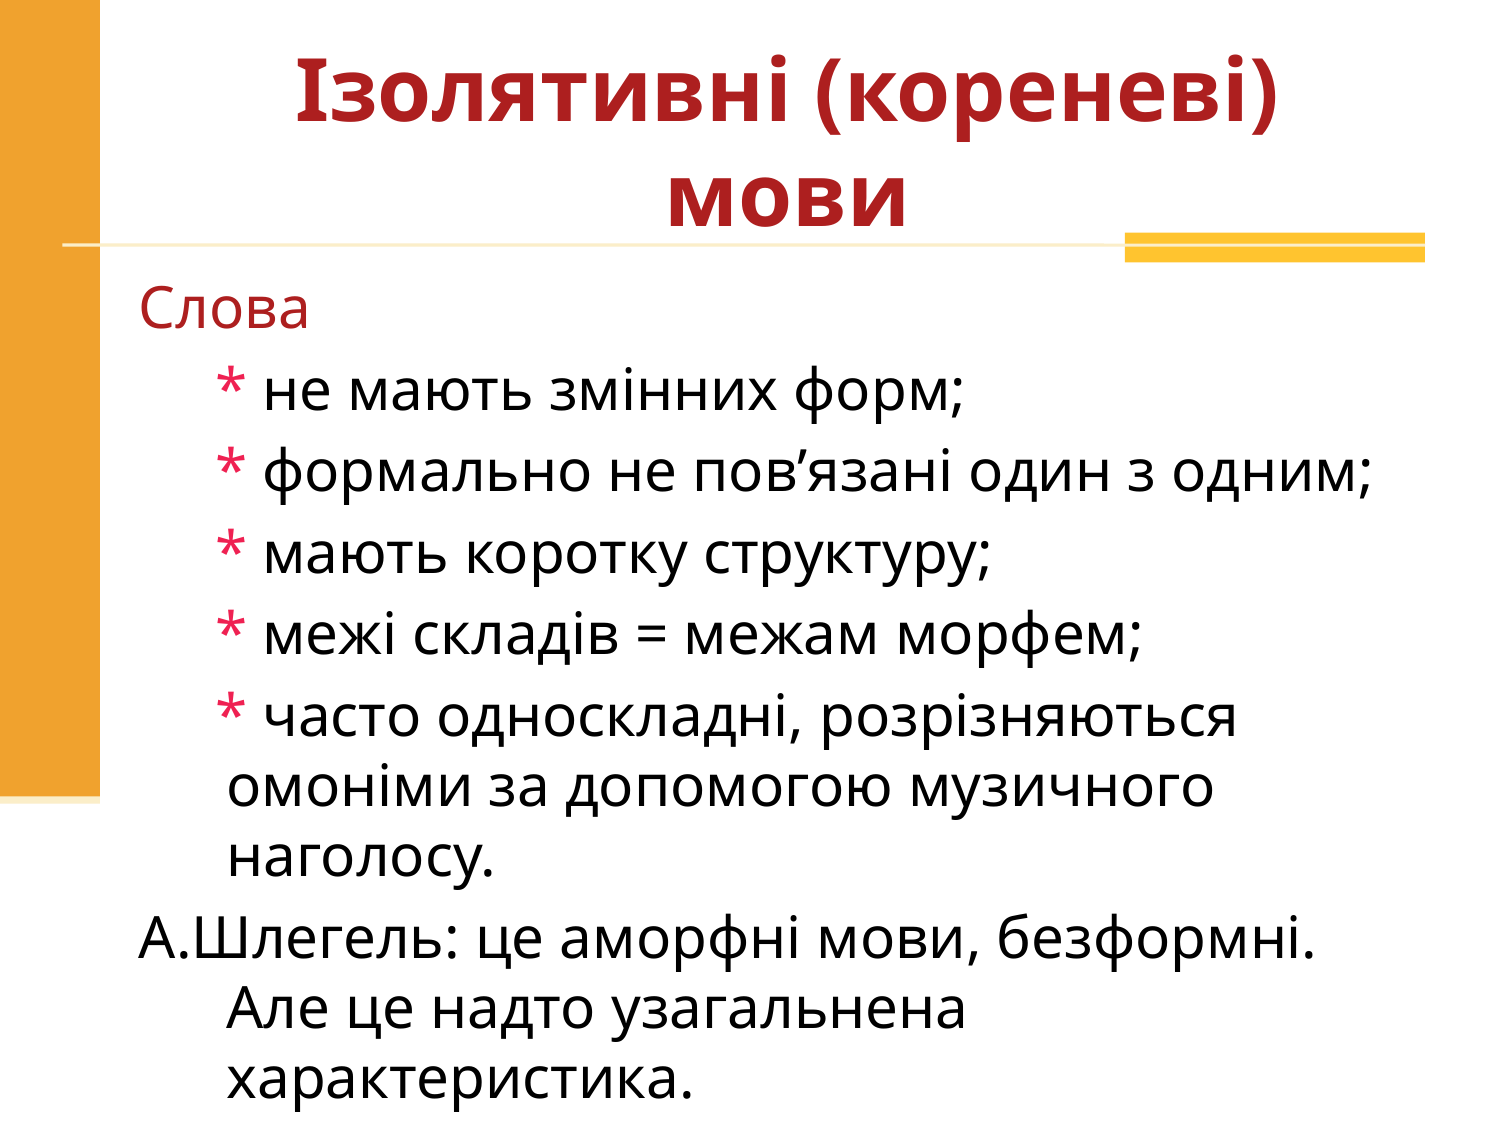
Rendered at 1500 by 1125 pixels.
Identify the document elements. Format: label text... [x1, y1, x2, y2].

title Ізолятивні (кореневі) мови [150, 45, 1425, 234]
list Слова * не мають змінних форм; * формально не пов’язані один з одним; * мають коротку структуру; * межі складів = межам морфем; * часто односкладні, розрізняються омоніми за допомогою музичного наголосу. А.Шлегель: це аморфні мови, безформні. Але це надто узагальнена характеристика. [123, 262, 1425, 1125]
